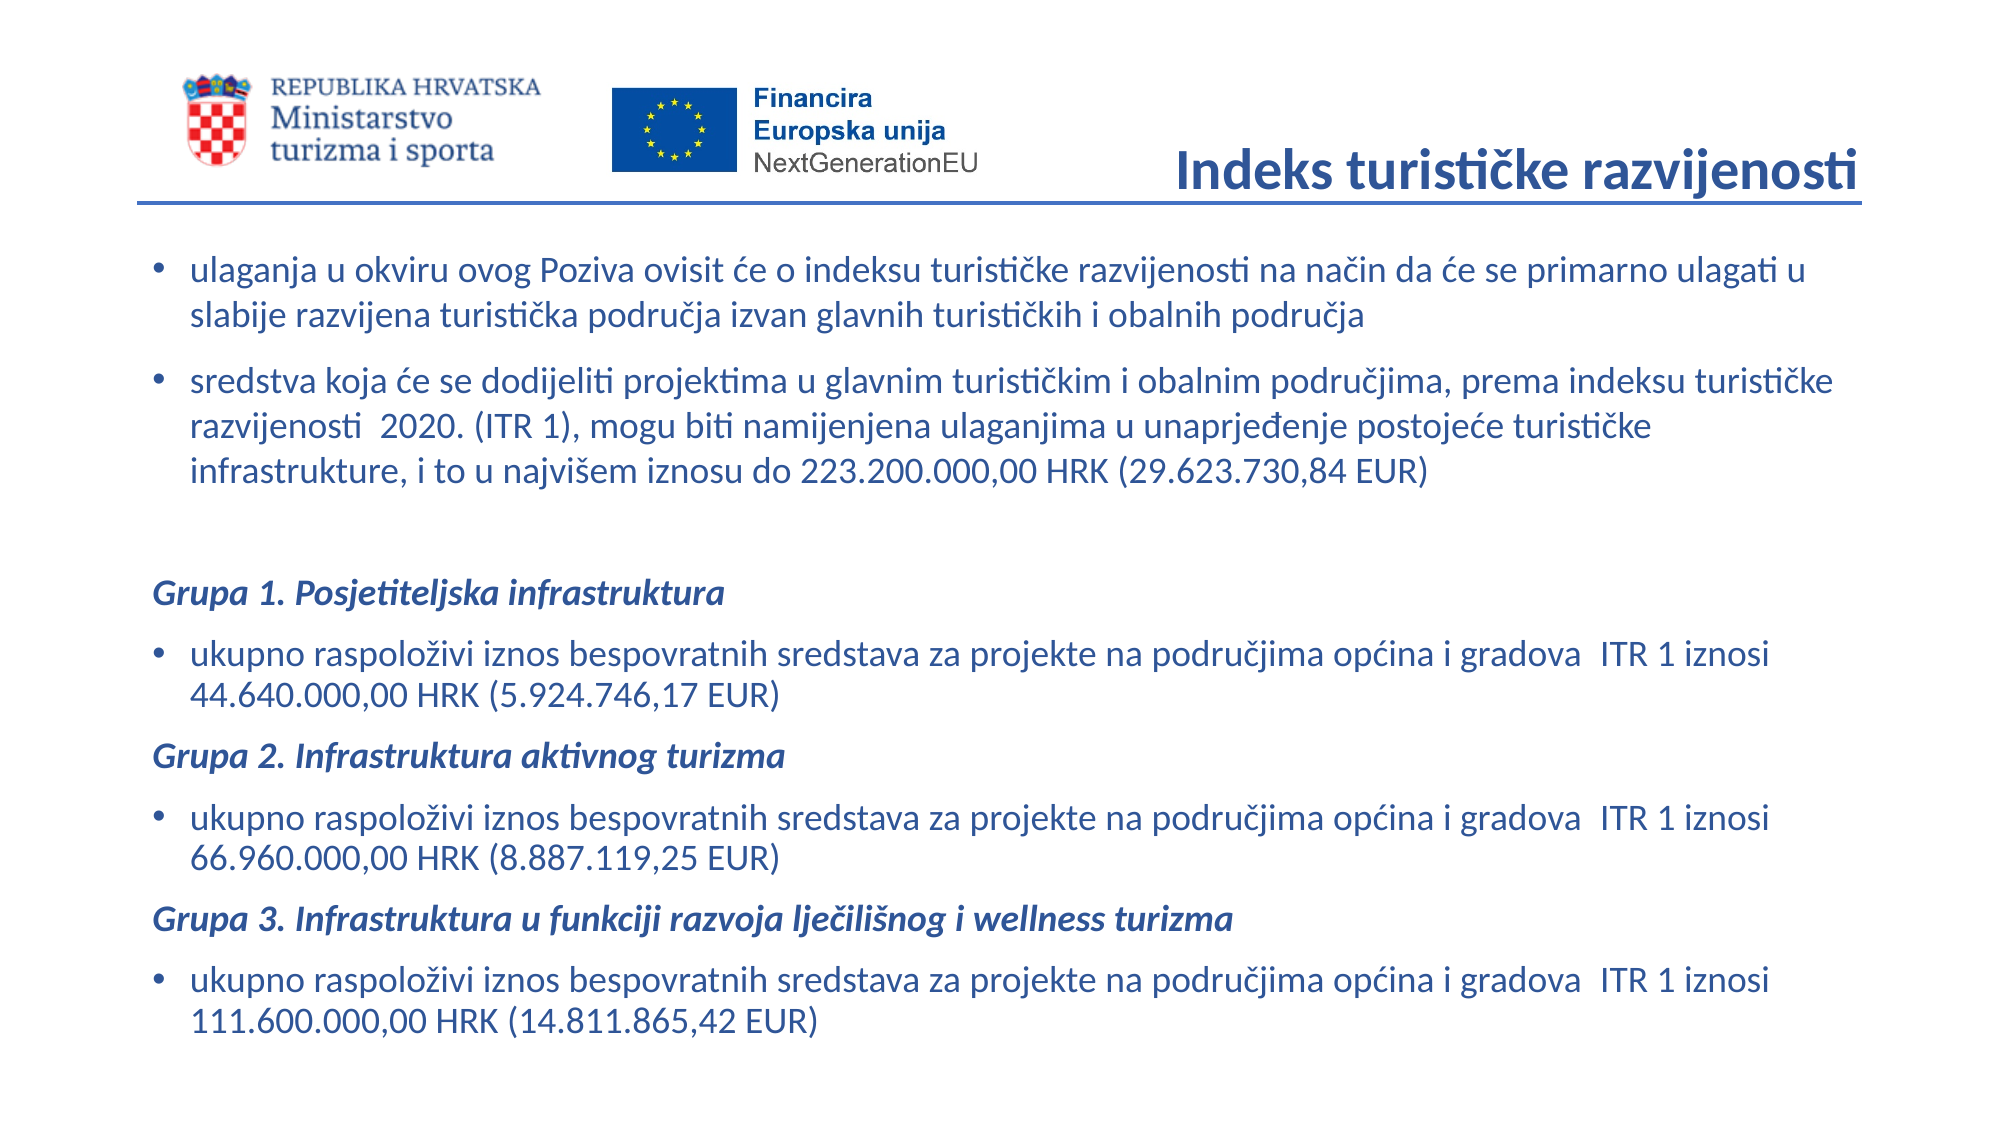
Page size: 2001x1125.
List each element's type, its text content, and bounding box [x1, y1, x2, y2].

list ulaganja u okviru ovog Poziva ovisit će o indeksu turističke razvijenosti na način da će se primarno ulagati u slabije razvijena turistička područja izvan glavnih turističkih i obalnih područja sredstva koja će se dodijeliti projektima u glavnim turističkim i obalnim područjima, prema indeksu turističke razvijenosti 2020. (ITR 1), mogu biti namijenjena ulaganjima u unaprjeđenje postojeće turističke infrastrukture, i to u najvišem iznosu do 223.200.000,00 HRK (29.623.730,84 EUR) Grupa 1. Posjetiteljska infrastruktura ukupno raspoloživi iznos bespovratnih sredstava za projekte na područjima općina i gradova ITR 1 iznosi 44.640.000,00 HRK (5.924.746,17 EUR) Grupa 2. Infrastruktura aktivnog turizma ukupno raspoloživi iznos bespovratnih sredstava za projekte na područjima općina i gradova ITR 1 iznosi 66.960.000,00 HRK (8.887.119,25 EUR) Grupa 3. Infrastruktura u funkciji razvoja lječilišnog i wellness turizma ukupno raspoloživi iznos bespovratnih sredstava za projekte na područjima općina i gradova ITR 1 iznosi 111.600.000,00 HRK (14.811.865,42 EUR) [137, 237, 1863, 1090]
title Indeks turističke razvijenosti [148, 66, 1874, 210]
picture [606, 82, 1000, 177]
